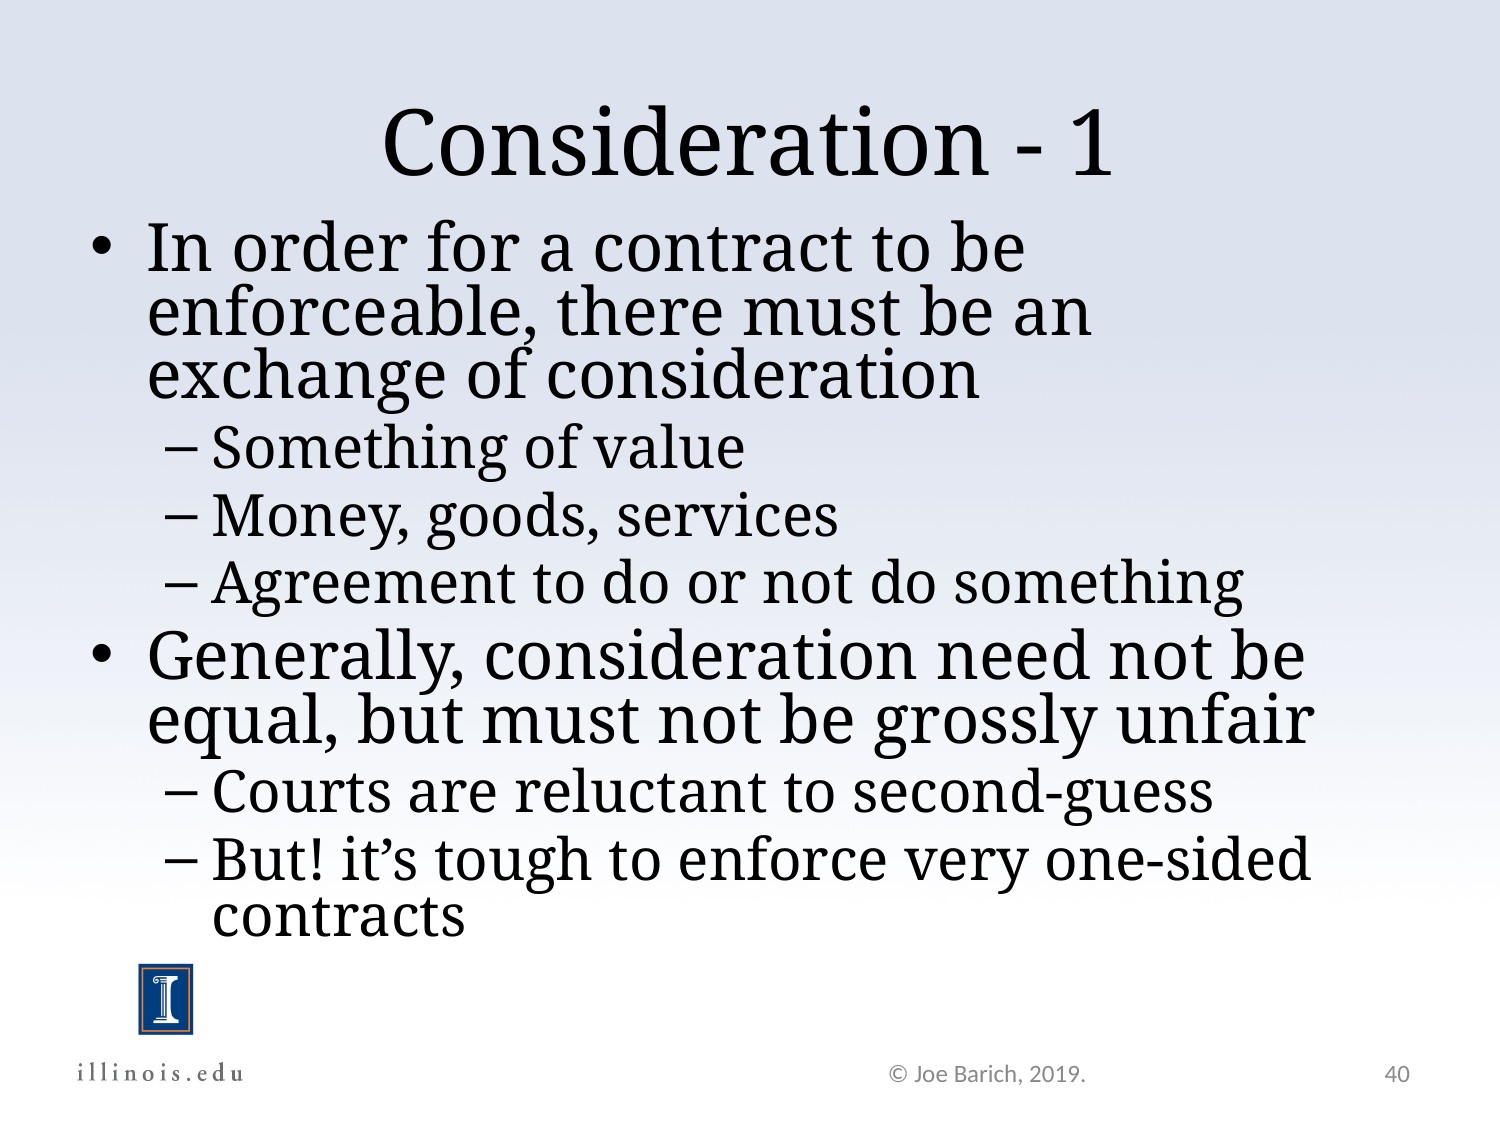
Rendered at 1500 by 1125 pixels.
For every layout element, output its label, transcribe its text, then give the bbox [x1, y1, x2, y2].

footer © Joe Barich, 2019. [750, 1042, 1225, 1103]
title Consideration - 1 [74, 44, 1426, 212]
list In order for a contract to be enforceable, there must be an exchange of consideration Something of value Money, goods, services Agreement to do or not do something Generally, consideration need not be equal, but must not be grossly unfair Courts are reluctant to second-guess But! it’s tough to enforce very one-sided contracts [74, 212, 1426, 901]
picture [0, 0, 1500, 1125]
slide_number 40 [1250, 1042, 1425, 1103]
